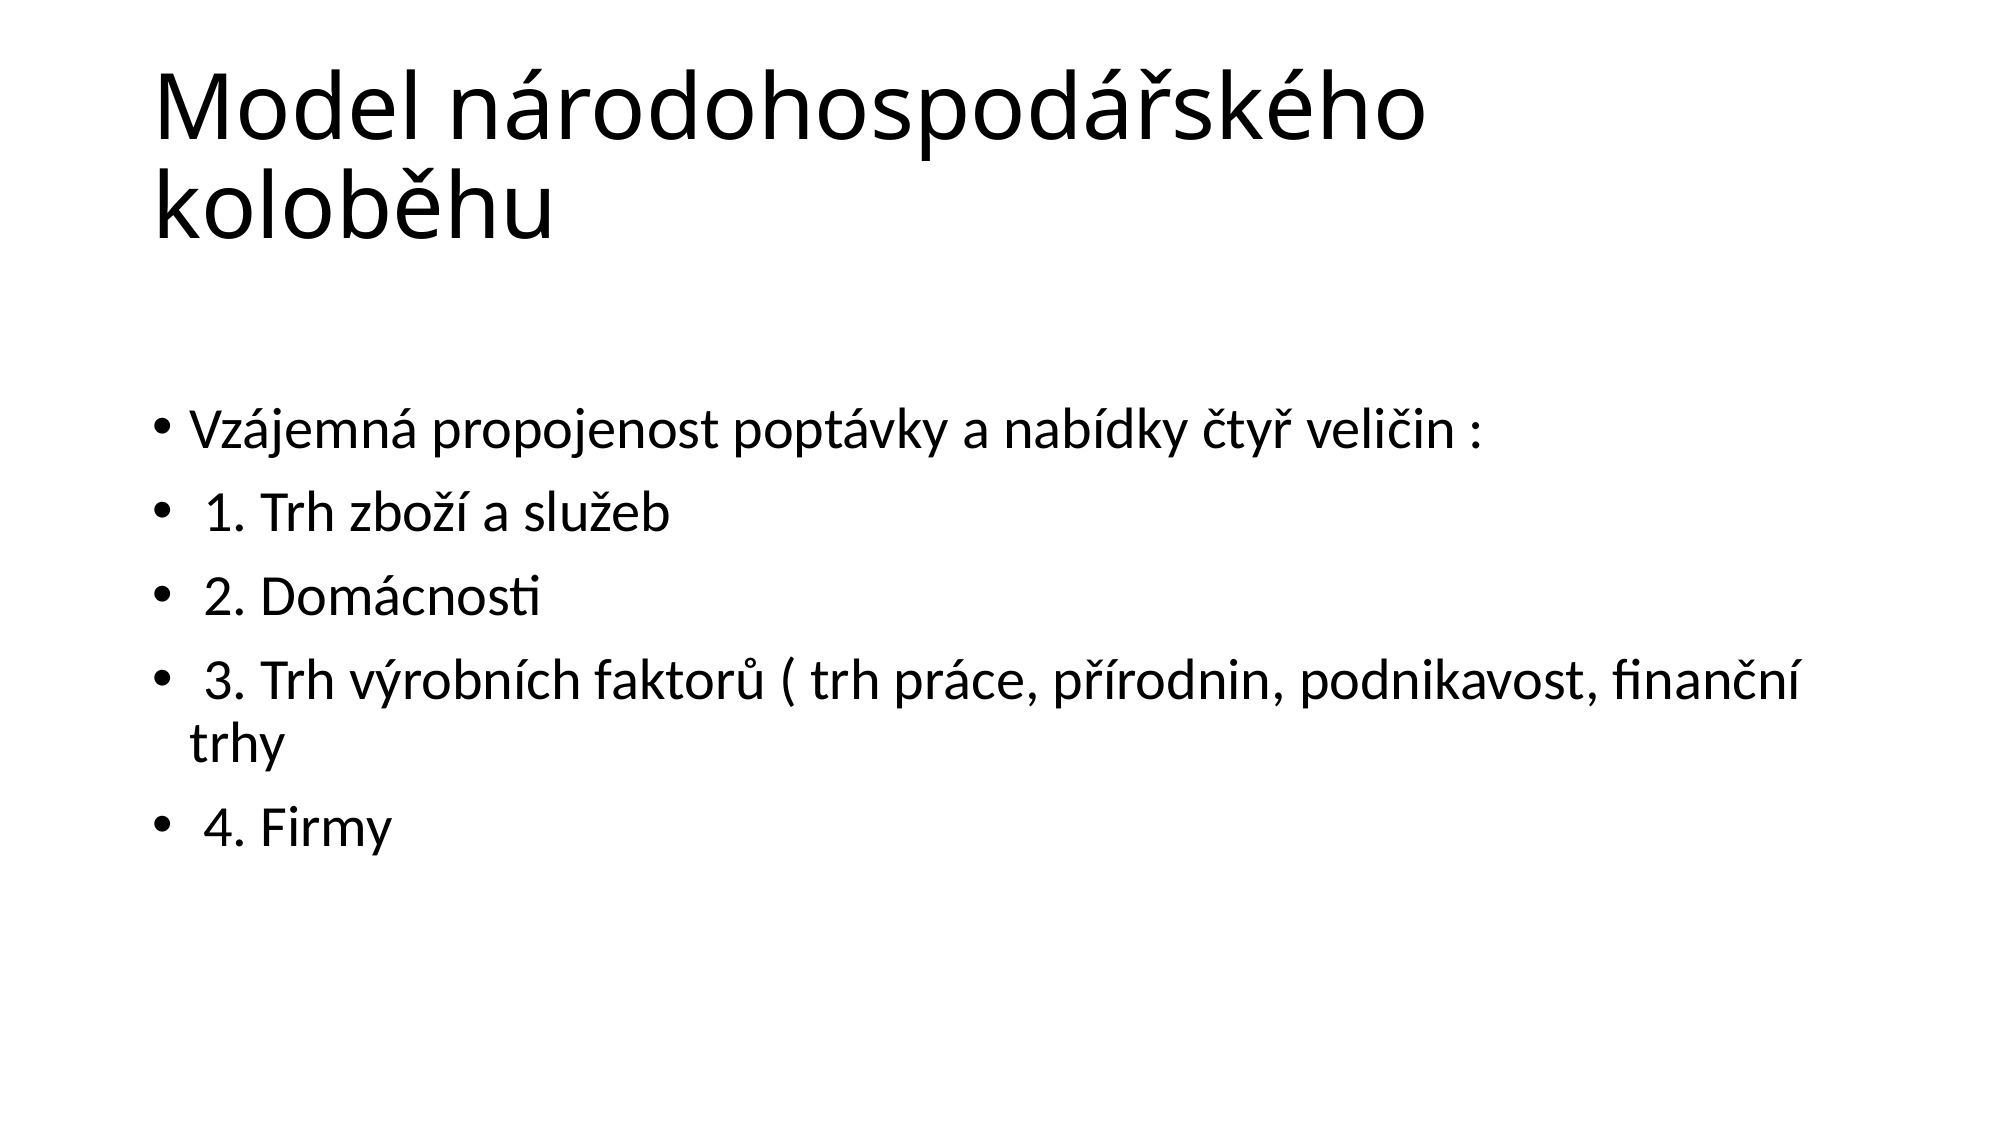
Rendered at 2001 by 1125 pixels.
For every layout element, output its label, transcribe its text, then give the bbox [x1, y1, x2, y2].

list Vzájemná propojenost poptávky a nabídky čtyř veličin : 1. Trh zboží a služeb 2. Domácnosti 3. Trh výrobních faktorů ( trh práce, přírodnin, podnikavost, finanční trhy 4. Firmy [137, 299, 1863, 1014]
title Model národohospodářského koloběhu [137, 59, 1863, 260]
